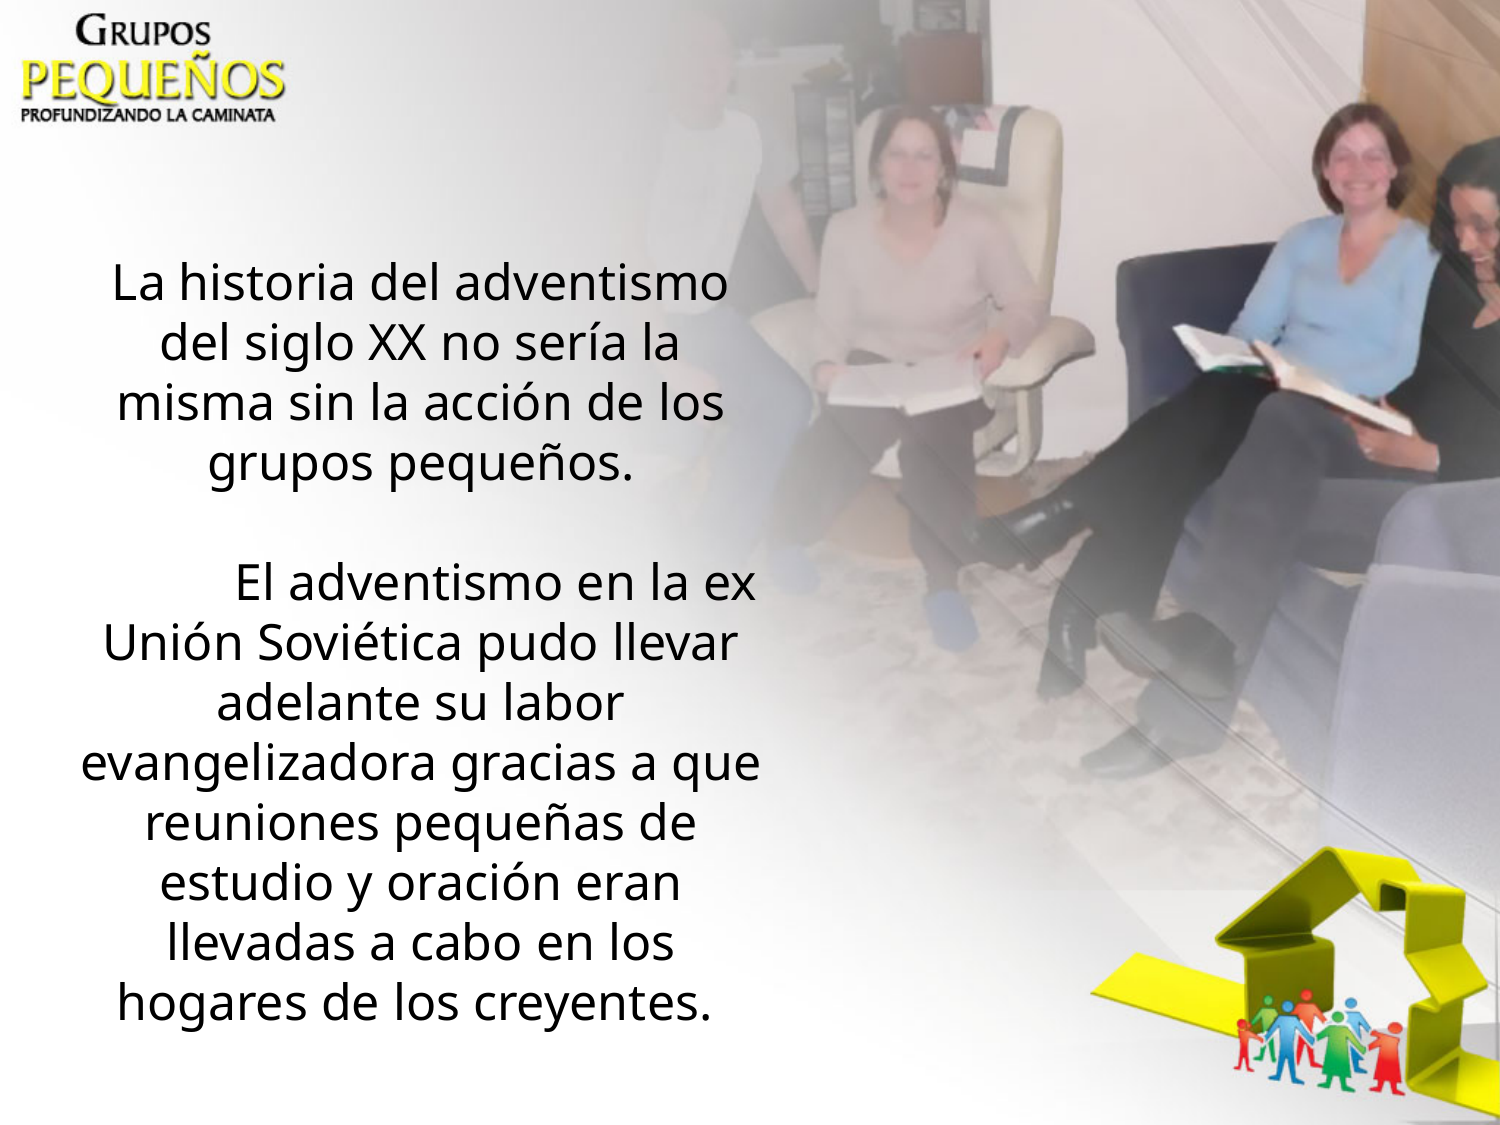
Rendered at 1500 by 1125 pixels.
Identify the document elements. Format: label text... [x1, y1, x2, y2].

text_box La historia del adventismo del siglo XX no sería la misma sin la acción de los grupos pequeños. El adventismo en la ex Unión Soviética pudo llevar adelante su labor evangelizadora gracias a que reuniones pequeñas de estudio y oración eran llevadas a cabo en los hogares de los creyentes. [64, 243, 778, 1039]
picture [0, 0, 1500, 1125]
